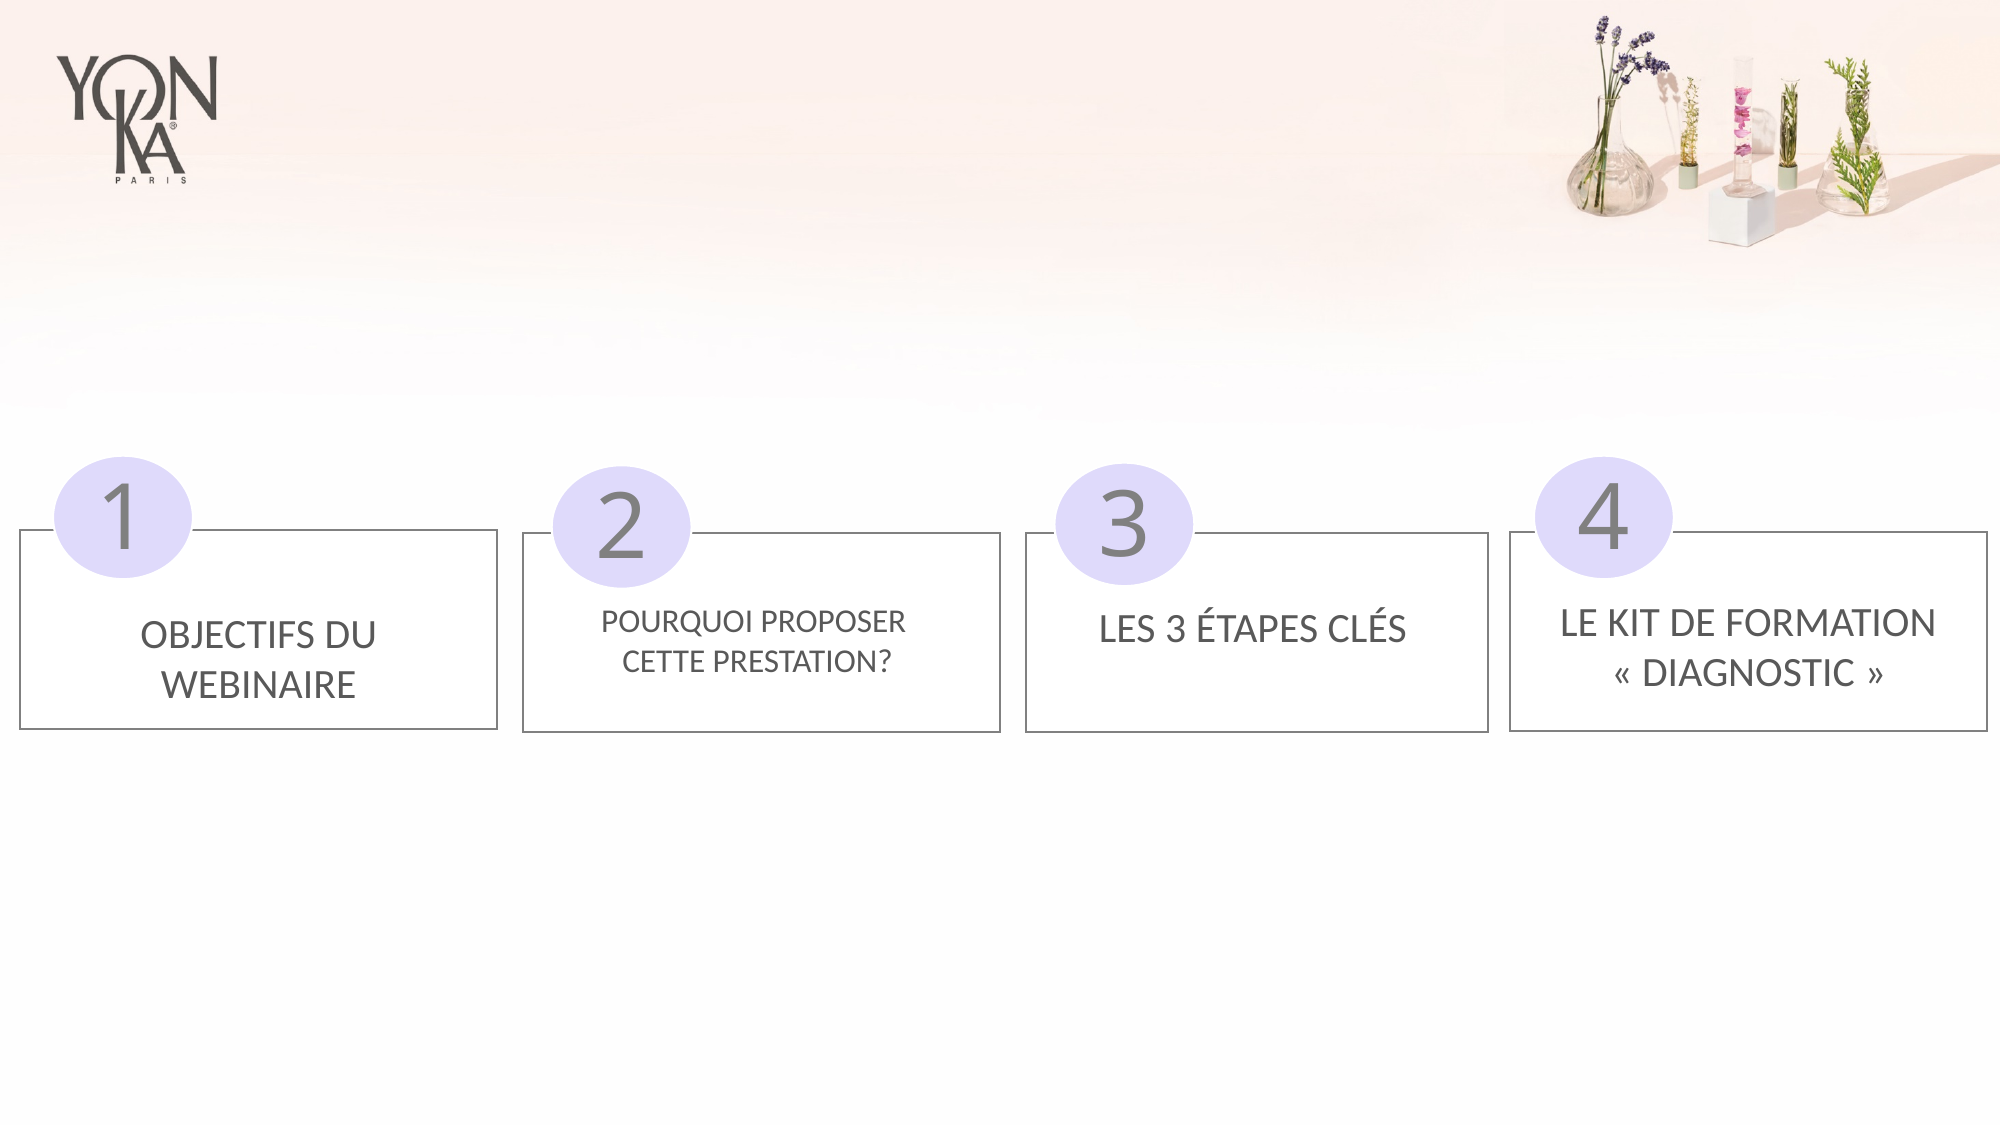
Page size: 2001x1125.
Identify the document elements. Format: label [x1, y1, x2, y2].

picture [0, 0, 2000, 1125]
text_box [521, 459, 1000, 733]
text_box [1025, 457, 1489, 732]
text_box [20, 450, 498, 730]
text_box [1510, 450, 1988, 731]
